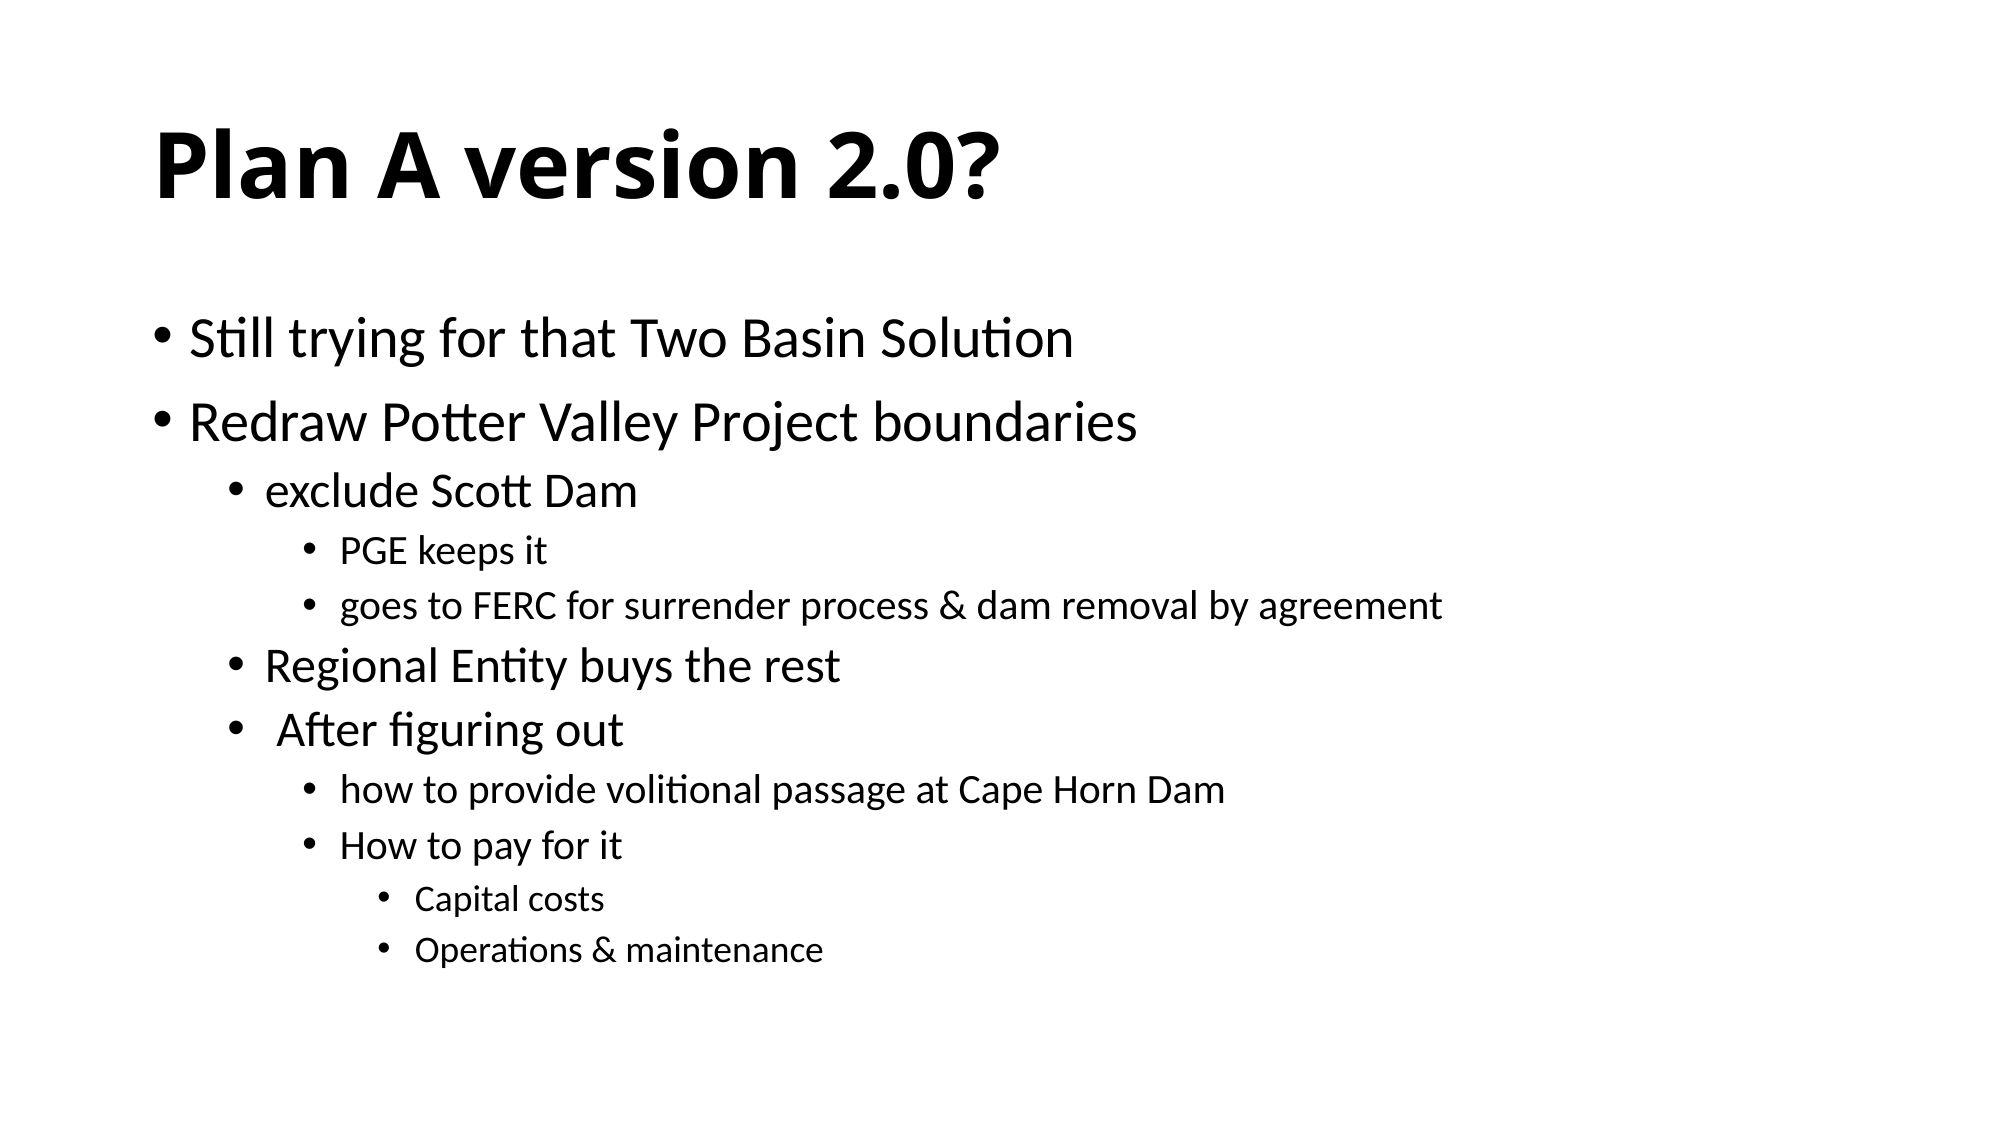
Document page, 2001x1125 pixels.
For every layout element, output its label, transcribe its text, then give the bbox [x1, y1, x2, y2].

title Plan A version 2.0? [137, 59, 1863, 278]
list Still trying for that Two Basin Solution Redraw Potter Valley Project boundaries exclude Scott Dam PGE keeps it goes to FERC for surrender process & dam removal by agreement Regional Entity buys the rest After figuring out how to provide volitional passage at Cape Horn Dam How to pay for it Capital costs Operations & maintenance [137, 299, 1863, 1014]
